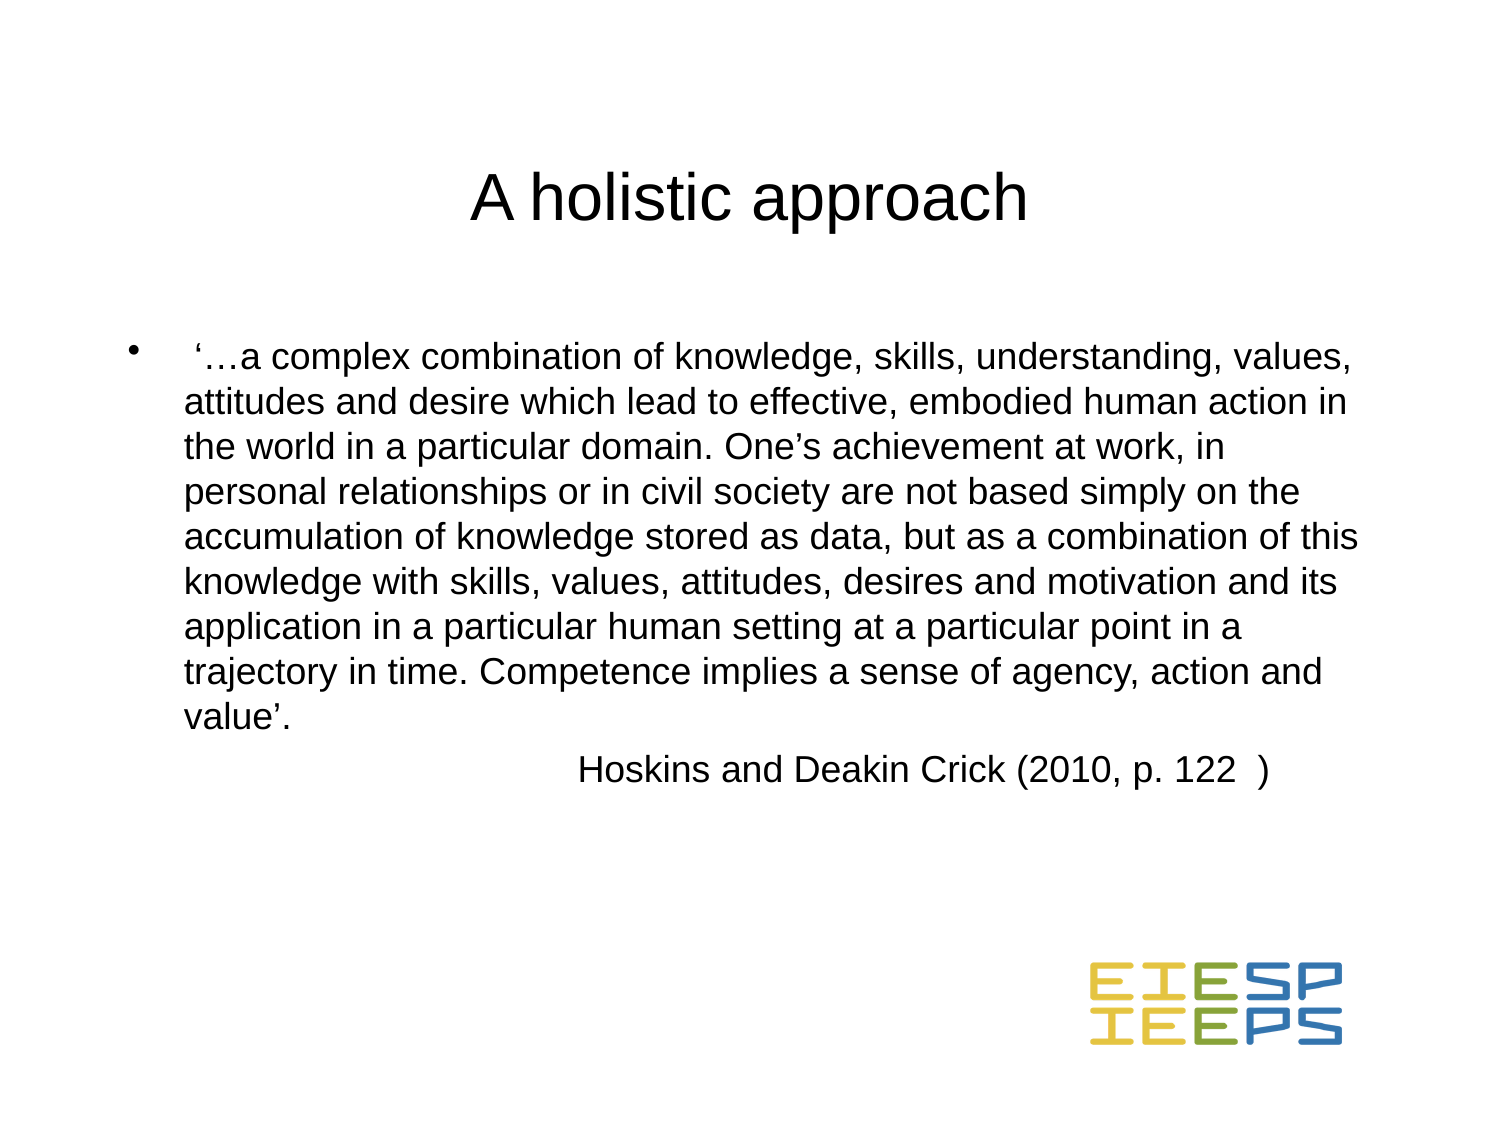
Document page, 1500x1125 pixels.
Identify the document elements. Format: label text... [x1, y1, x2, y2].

list ‘…a complex combination of knowledge, skills, understanding, values, attitudes and desire which lead to effective, embodied human action in the world in a particular domain. One’s achievement at work, in personal relationships or in civil society are not based simply on the accumulation of knowledge stored as data, but as a combination of this knowledge with skills, values, attitudes, desires and motivation and its application in a particular human setting at a particular point in a trajectory in time. Competence implies a sense of agency, action and value’. Hoskins and Deakin Crick (2010, p. 122 ) [112, 324, 1388, 1001]
title A holistic approach [112, 99, 1388, 288]
picture [1080, 951, 1355, 1059]
